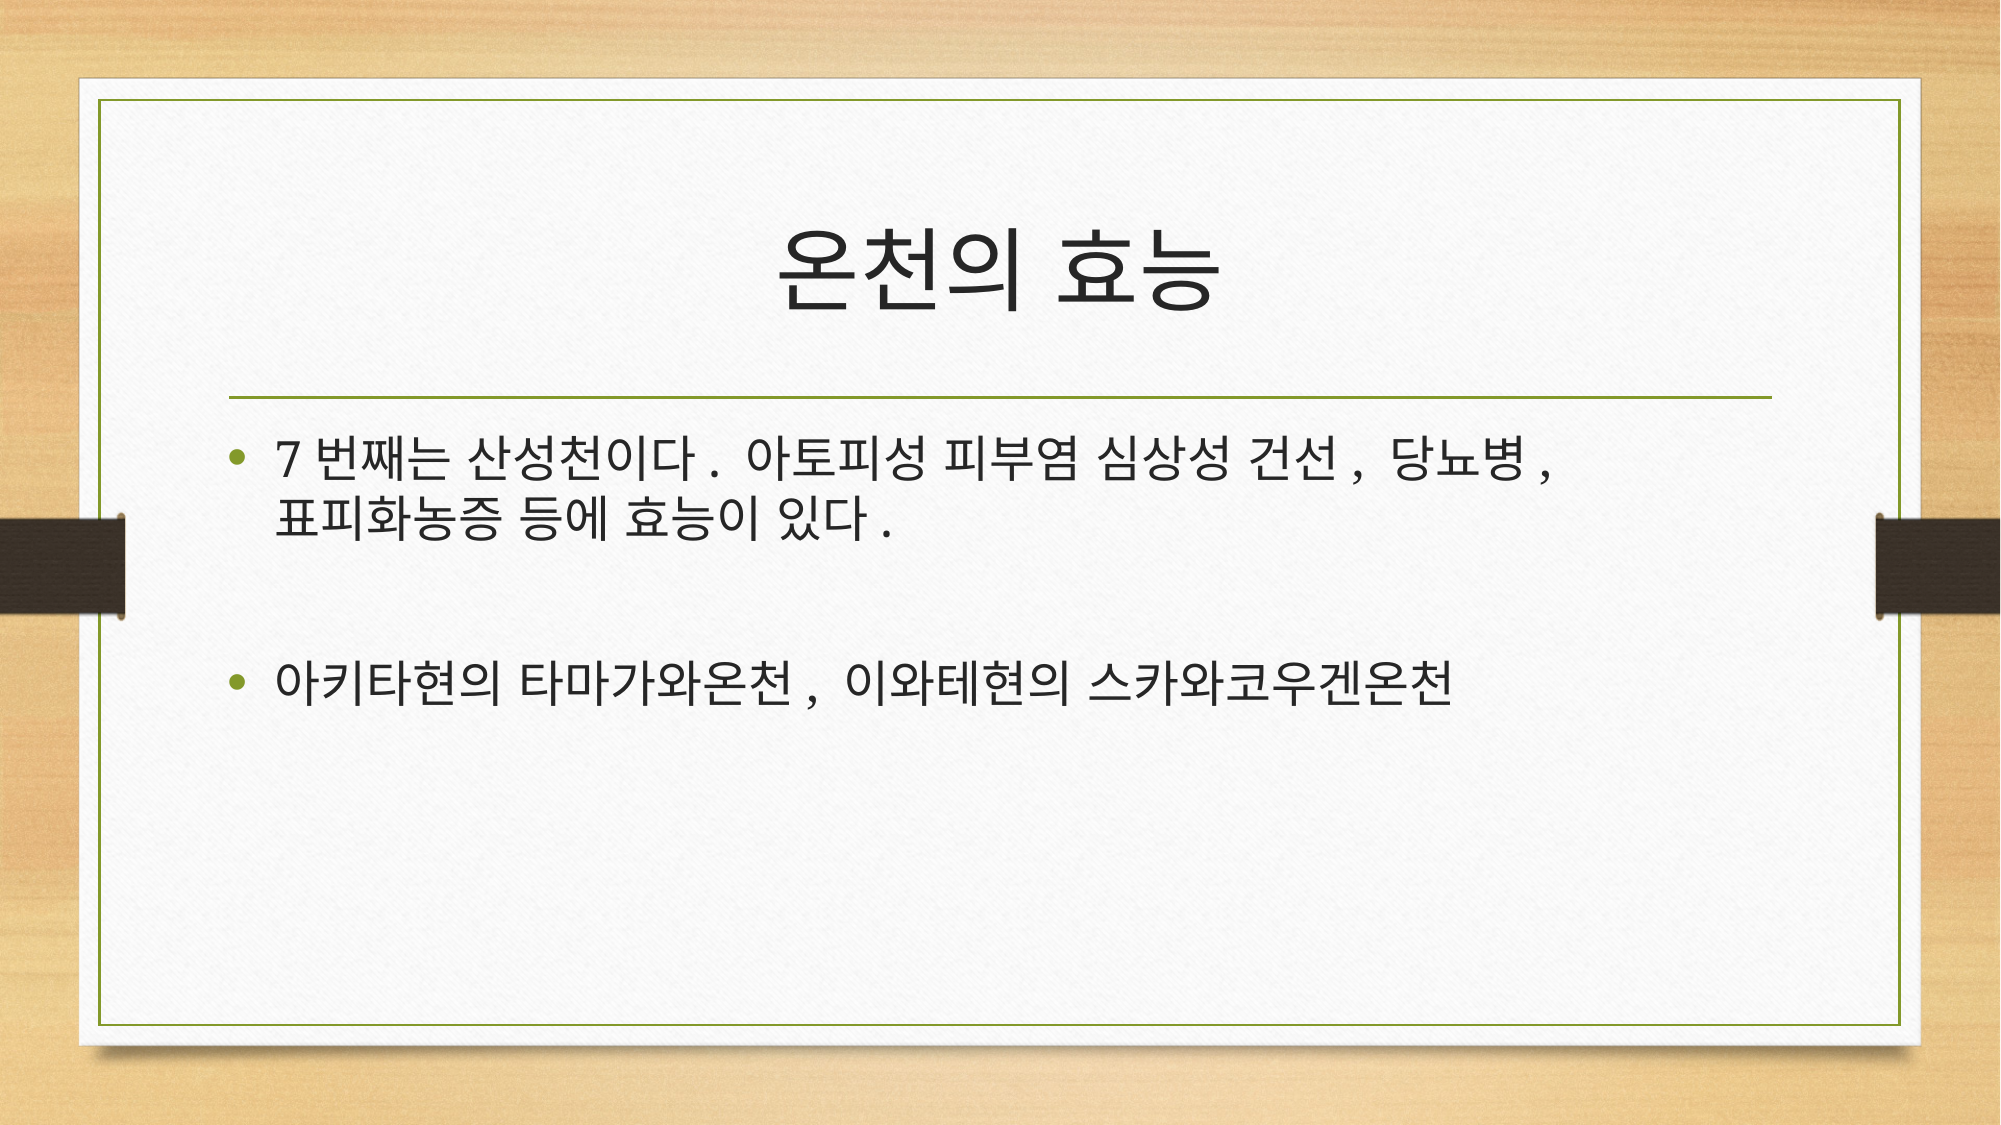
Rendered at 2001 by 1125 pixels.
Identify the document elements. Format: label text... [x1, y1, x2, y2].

list 7번째는 산성천이다. 아토피성 피부염 심상성 건선, 당뇨병, 표피화농증 등에 효능이 있다. 아키타현의 타마가와온천, 이와테현의 스카와코우겐온천 [212, 419, 1788, 964]
title 온천의 효능 [212, 161, 1788, 375]
picture [0, 0, 2001, 1125]
